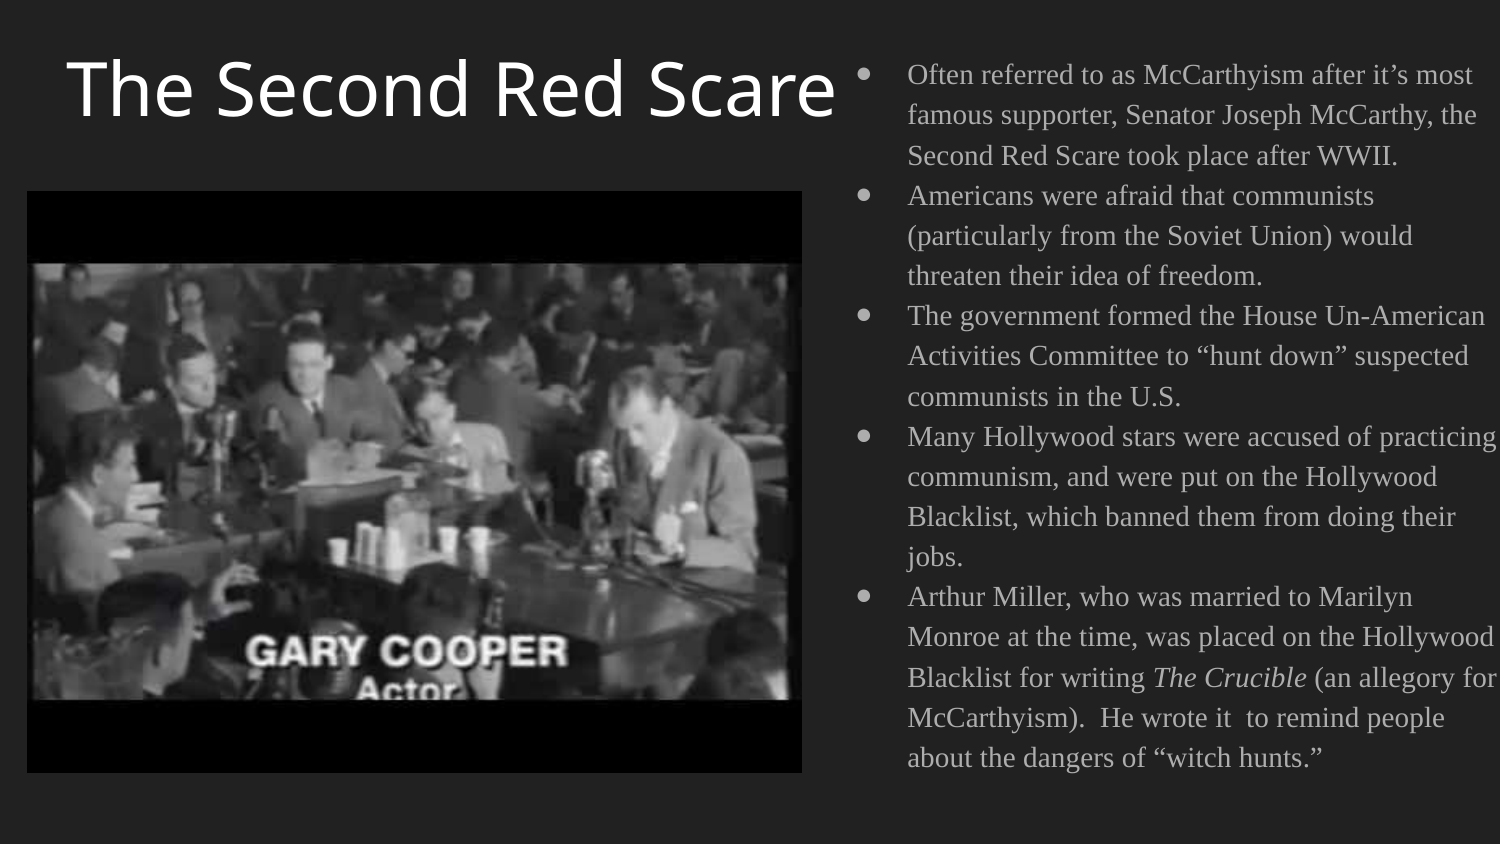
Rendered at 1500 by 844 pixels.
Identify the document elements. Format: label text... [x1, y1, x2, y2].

picture [26, 191, 802, 773]
list Often referred to as McCarthyism after it’s most famous supporter, Senator Joseph McCarthy, the Second Red Scare took place after WWII. Americans were afraid that communists (particularly from the Soviet Union) would threaten their idea of freedom. The government formed the House Un-American Activities Committee to “hunt down” suspected communists in the U.S. Many Hollywood stars were accused of practicing communism, and were put on the Hollywood Blacklist, which banned them from doing their jobs. Arthur Miller, who was married to Marilyn Monroe at the time, was placed on the Hollywood Blacklist for writing The Crucible (an allegory for McCarthyism). He wrote it to remind people about the dangers of “witch hunts.” [817, 35, 1500, 759]
title The Second Red Scare [51, 26, 1449, 121]
